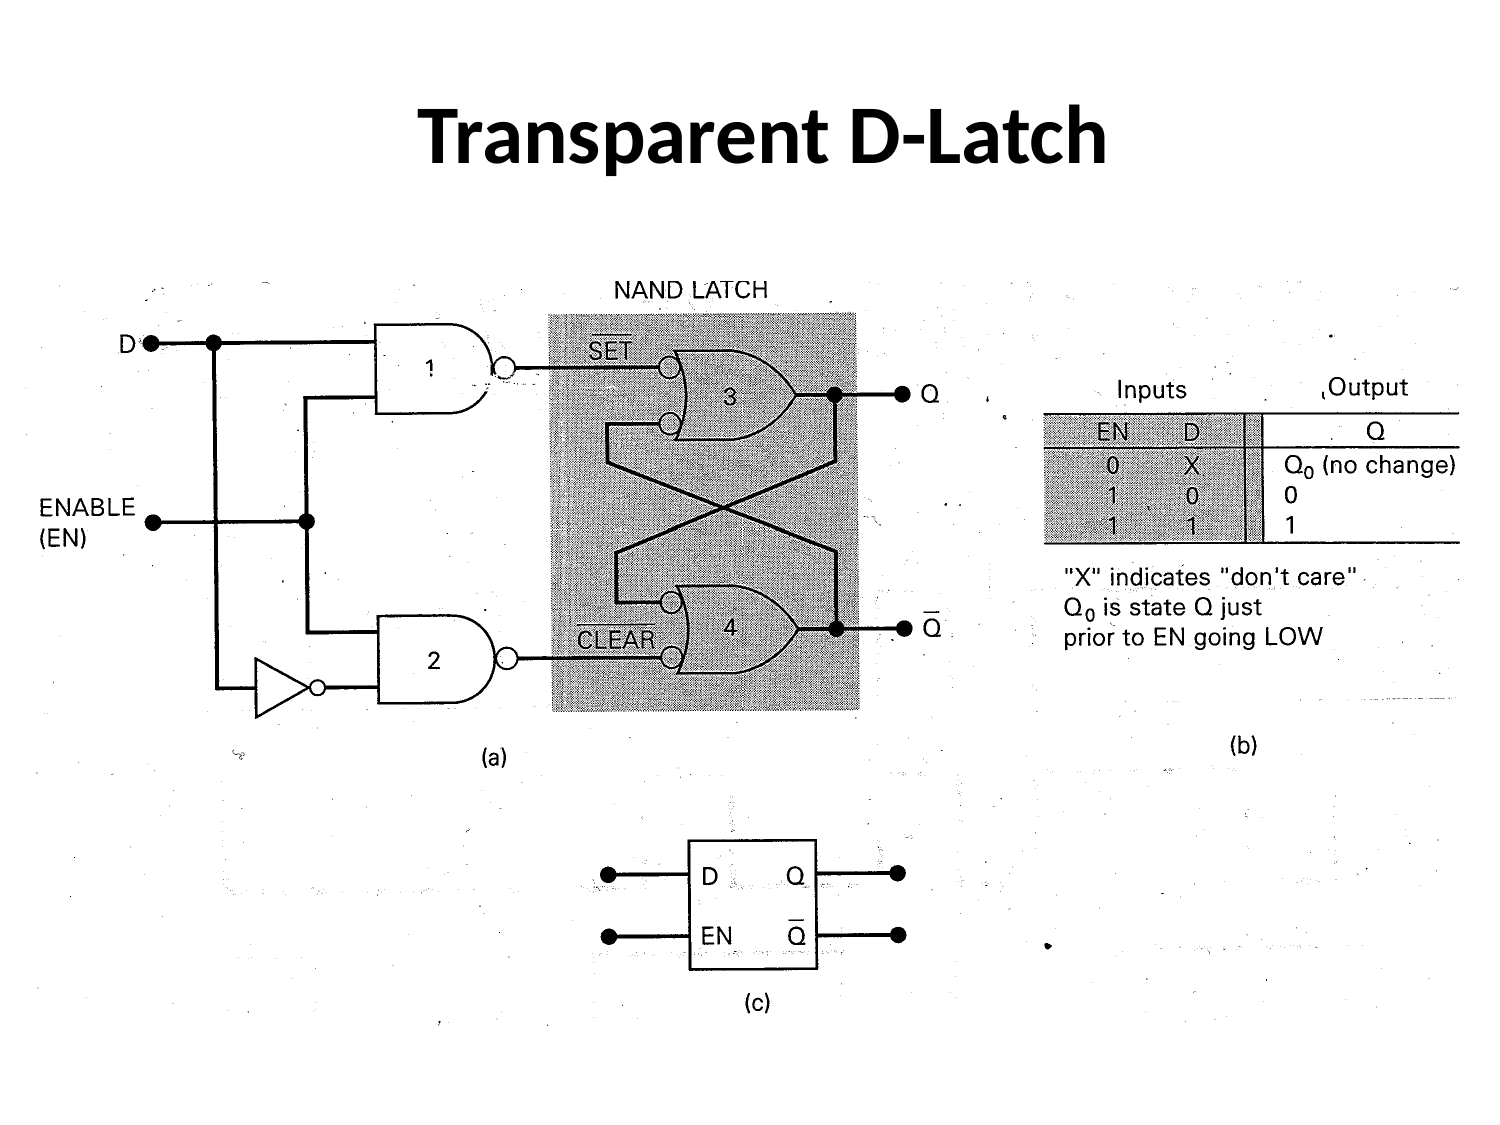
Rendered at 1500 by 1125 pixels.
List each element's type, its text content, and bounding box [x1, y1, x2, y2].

picture [23, 281, 1461, 1026]
text_box Transparent D-Latch [208, 72, 1320, 188]
